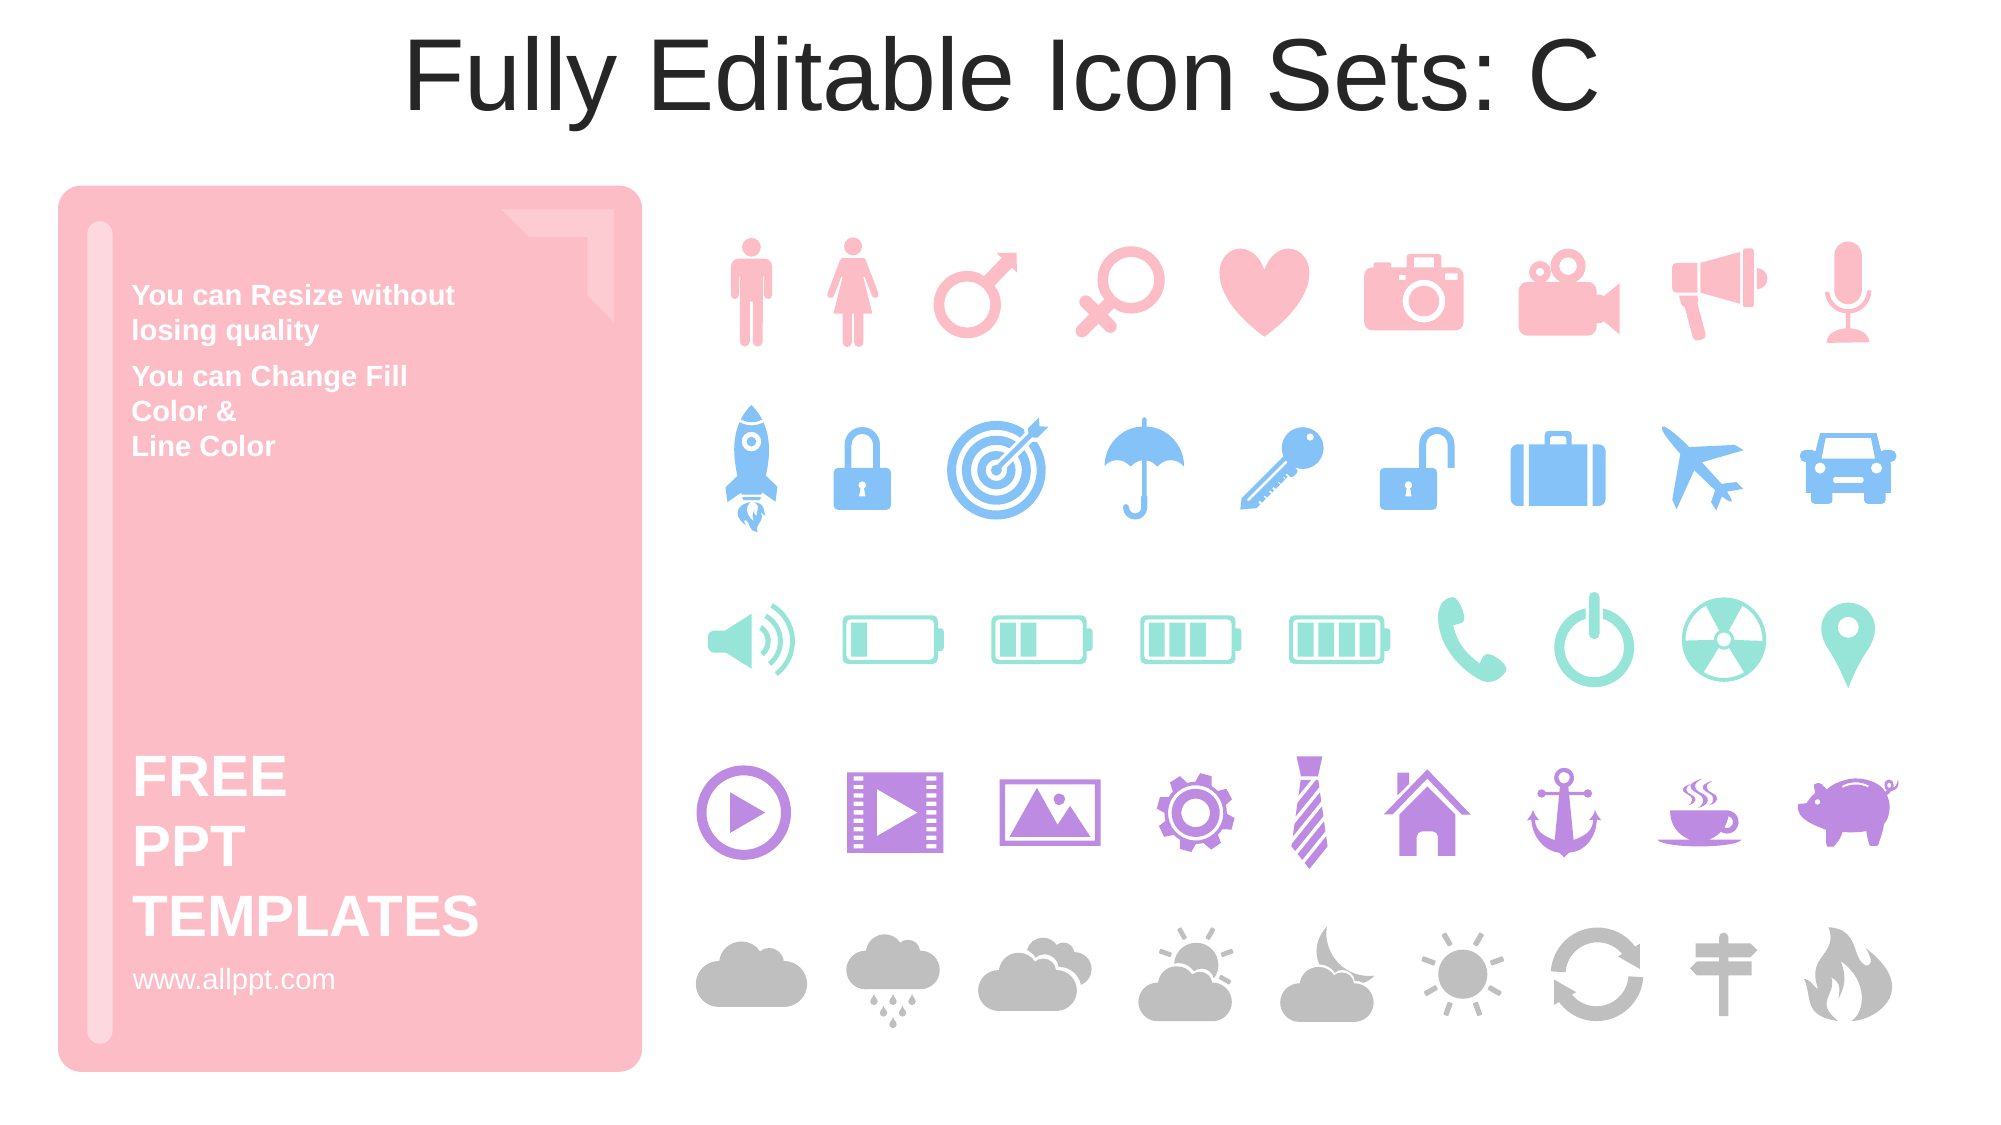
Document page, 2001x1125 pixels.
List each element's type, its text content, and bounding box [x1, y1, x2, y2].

text_box [1218, 247, 1311, 339]
text_box [1486, 984, 1503, 998]
text_box [1688, 931, 1759, 1018]
text_box [768, 601, 796, 678]
text_box [1139, 614, 1243, 666]
text_box [1288, 614, 1392, 666]
text_box [1363, 252, 1465, 332]
text_box [878, 1002, 889, 1018]
text_box [1437, 948, 1489, 1000]
text_box [1798, 432, 1898, 505]
text_box [1381, 766, 1474, 857]
text_box [1655, 777, 1744, 848]
text_box [1802, 926, 1894, 1023]
text_box [1671, 247, 1769, 342]
text_box [1219, 947, 1235, 959]
list Fully Editable Icon Sets: C [53, 20, 1952, 140]
text_box [897, 1002, 908, 1018]
text_box [888, 1014, 898, 1030]
text_box [1680, 596, 1768, 683]
text_box [1204, 926, 1217, 941]
text_box [841, 614, 945, 666]
text_box [826, 236, 880, 349]
text_box [977, 936, 1093, 1012]
text_box [1471, 1000, 1484, 1018]
text_box [724, 403, 779, 534]
text_box [694, 940, 809, 1008]
text_box [1279, 923, 1378, 1023]
text_box [990, 614, 1094, 666]
text_box [729, 236, 774, 348]
text_box [1553, 975, 1645, 1023]
text_box [695, 764, 793, 861]
text_box [1176, 926, 1188, 941]
text_box [846, 771, 944, 854]
text_box [1488, 955, 1506, 967]
text_box [757, 623, 772, 658]
text_box [1442, 1000, 1454, 1018]
text_box [1549, 926, 1641, 974]
text_box [845, 933, 941, 1007]
text_box [1239, 426, 1325, 511]
text_box [1155, 771, 1236, 854]
text_box [1290, 755, 1329, 871]
text_box [1137, 941, 1233, 1023]
text_box [1420, 955, 1437, 967]
text_box [832, 425, 892, 511]
text_box [946, 415, 1051, 521]
text_box [1820, 601, 1876, 691]
text_box [1823, 289, 1873, 344]
text_box [1472, 931, 1485, 948]
text_box [1524, 766, 1604, 859]
text_box [1422, 984, 1439, 998]
text_box [1436, 596, 1508, 683]
text_box [707, 611, 753, 671]
text_box [1517, 247, 1621, 337]
text_box [1553, 590, 1636, 689]
text_box [1527, 429, 1589, 508]
text_box [1509, 443, 1525, 508]
text_box [1074, 245, 1166, 339]
text_box [1440, 931, 1454, 948]
text_box [763, 612, 784, 668]
text_box [1103, 416, 1186, 521]
text_box [1833, 240, 1863, 306]
text_box [1660, 425, 1747, 513]
text_box [1378, 425, 1456, 511]
text_box [932, 251, 1019, 340]
text_box [1591, 443, 1607, 508]
text_box [1796, 777, 1900, 848]
text_box [999, 778, 1102, 847]
